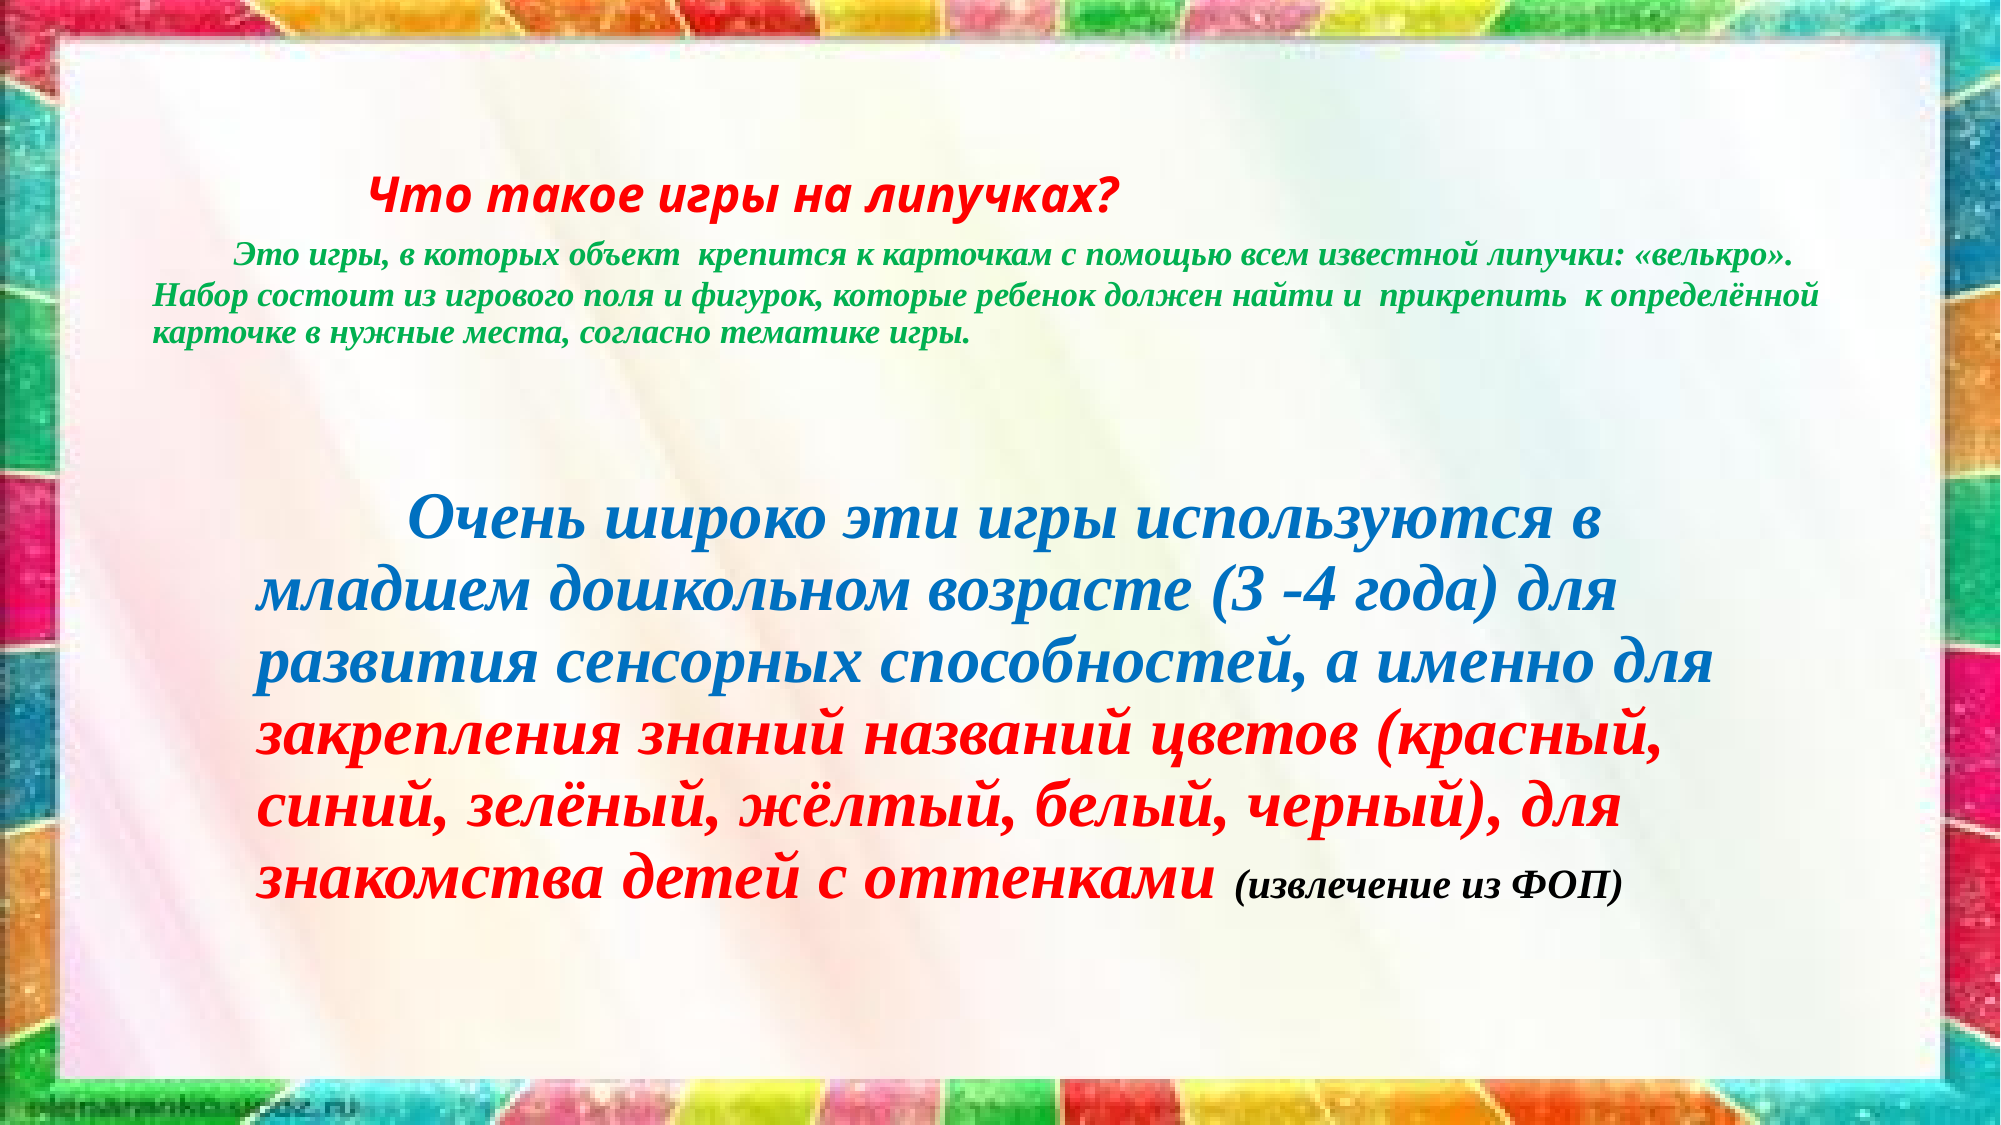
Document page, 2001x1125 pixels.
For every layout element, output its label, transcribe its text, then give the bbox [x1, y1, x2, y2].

title Что такое игры на липучках? Это игры, в которых объект крепится к карточкам с помощью всем известной липучки: «велькро». Набор состоит из игрового поля и фигурок, которые ребенок должен найти и прикрепить к определённой карточке в нужные места, согласно тематике игры. [137, 59, 1863, 429]
picture [0, 0, 2001, 1125]
list Очень широко эти игры используются в младшем дошкольном возрасте (3 -4 года) для развития сенсорных способностей, а именно для закрепления знаний названий цветов (красный, синий, зелёный, жёлтый, белый, черный), для знакомства детей с оттенками (извлечение из ФОП) [242, 473, 1863, 1014]
